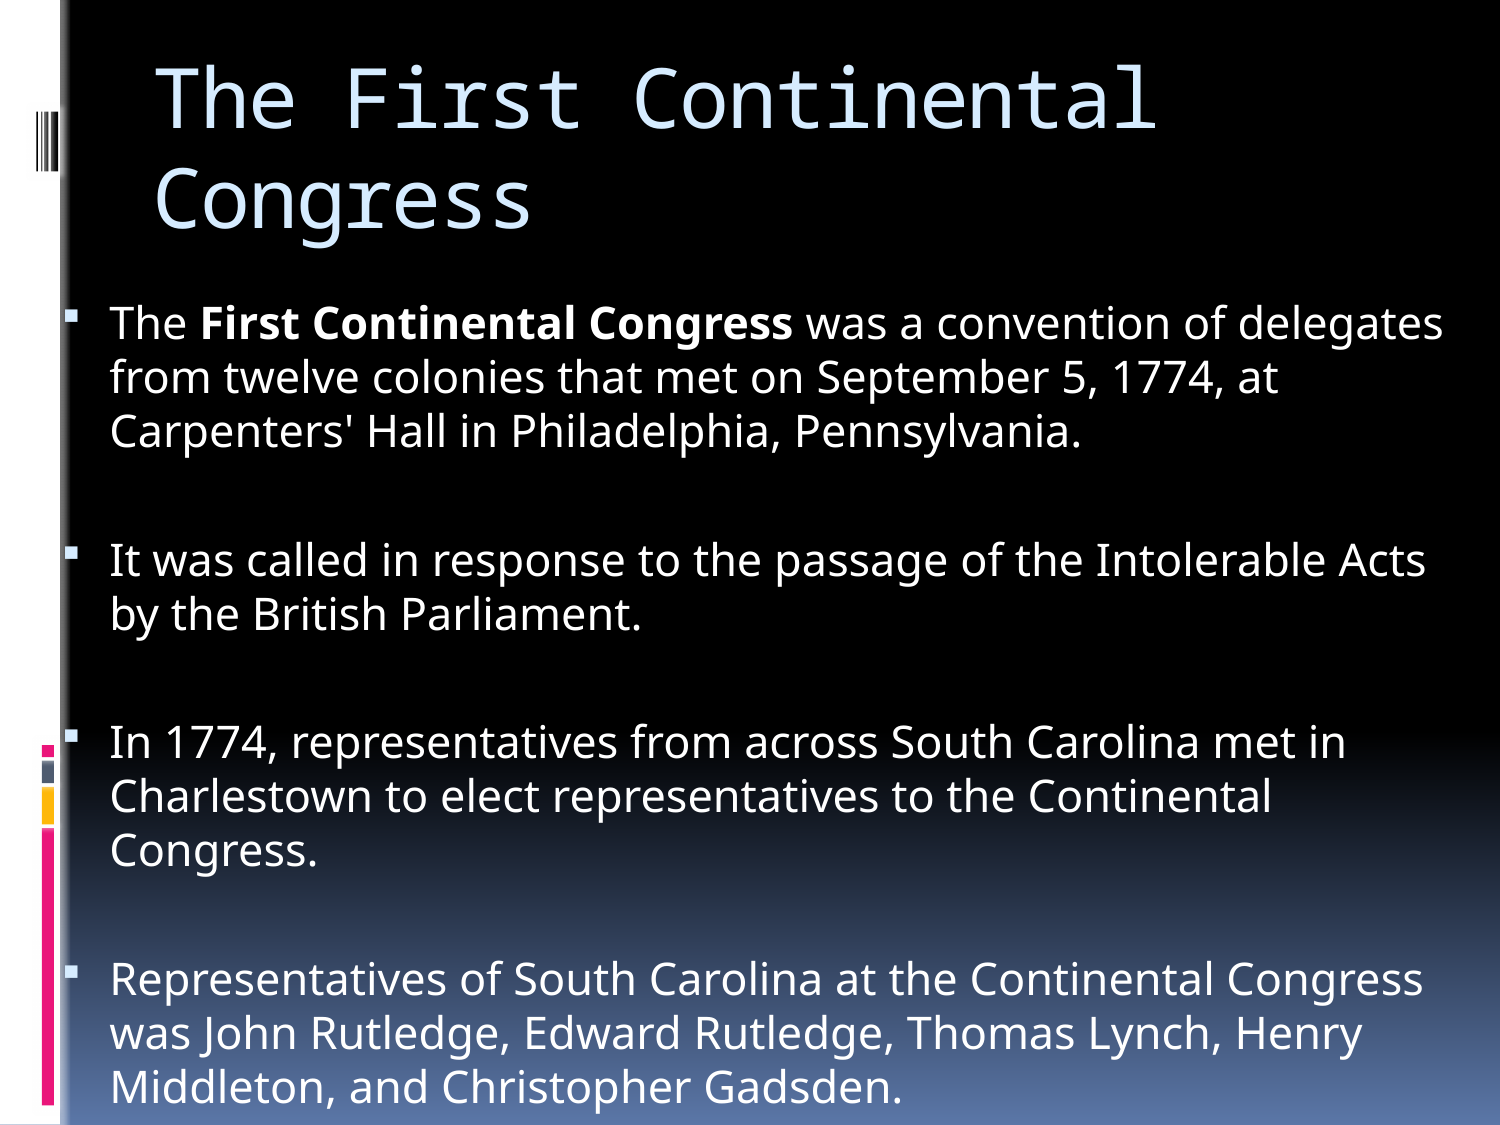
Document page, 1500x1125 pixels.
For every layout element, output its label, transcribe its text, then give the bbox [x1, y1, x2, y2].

title The First Continental Congress [137, 37, 1413, 188]
list The First Continental Congress was a convention of delegates from twelve colonies that met on September 5, 1774, at Carpenters' Hall in Philadelphia, Pennsylvania. It was called in response to the passage of the Intolerable Acts by the British Parliament. In 1774, representatives from across South Carolina met in Charlestown to elect representatives to the Continental Congress. Representatives of South Carolina at the Continental Congress was John Rutledge, Edward Rutledge, Thomas Lynch, Henry Middleton, and Christopher Gadsden. [37, 287, 1500, 1125]
